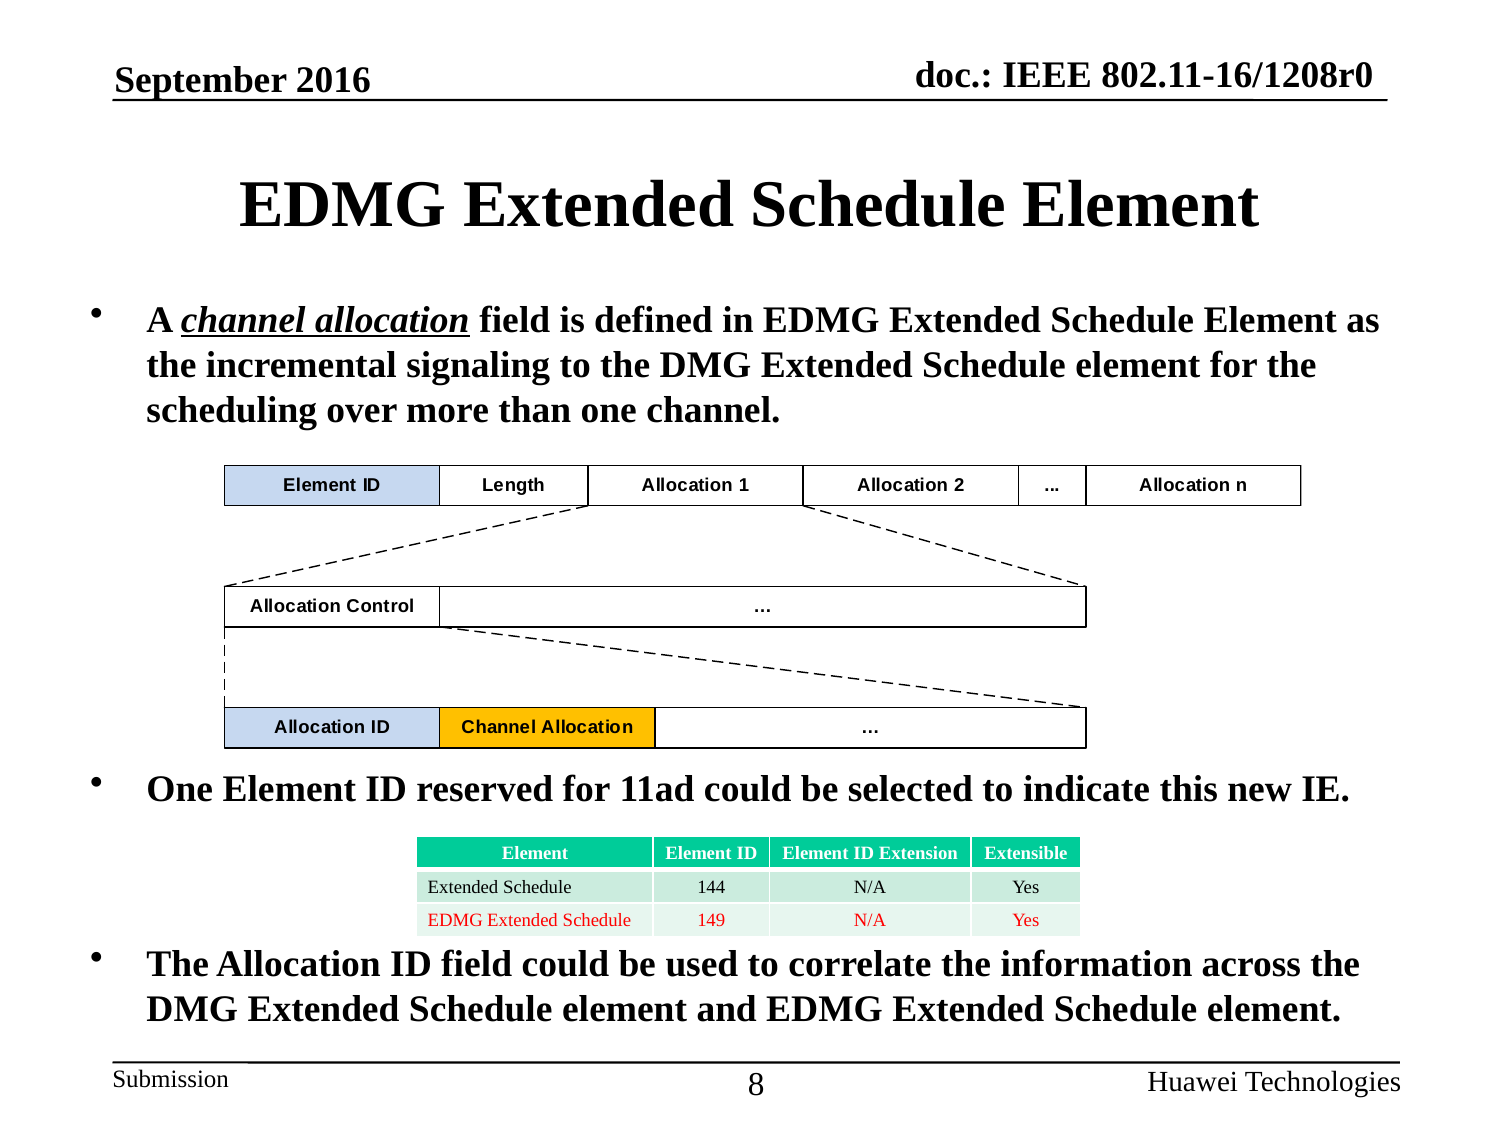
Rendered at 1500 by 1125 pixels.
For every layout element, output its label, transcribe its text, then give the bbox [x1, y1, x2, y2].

slide_number 8 [736, 1061, 777, 1103]
picture [415, 834, 1085, 943]
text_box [221, 462, 1302, 749]
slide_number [114, 54, 374, 101]
title EDMG Extended Schedule Element [112, 112, 1388, 287]
footer Huawei Technologies [864, 1061, 1402, 1098]
list A channel allocation field is defined in EDMG Extended Schedule Element as the incremental signaling to the DMG Extended Schedule element for the scheduling over more than one channel. One Element ID reserved for 11ad could be selected to indicate this new IE. The Allocation ID field could be used to correlate the information across the DMG Extended Schedule element and EDMG Extended Schedule element. [74, 287, 1426, 1048]
